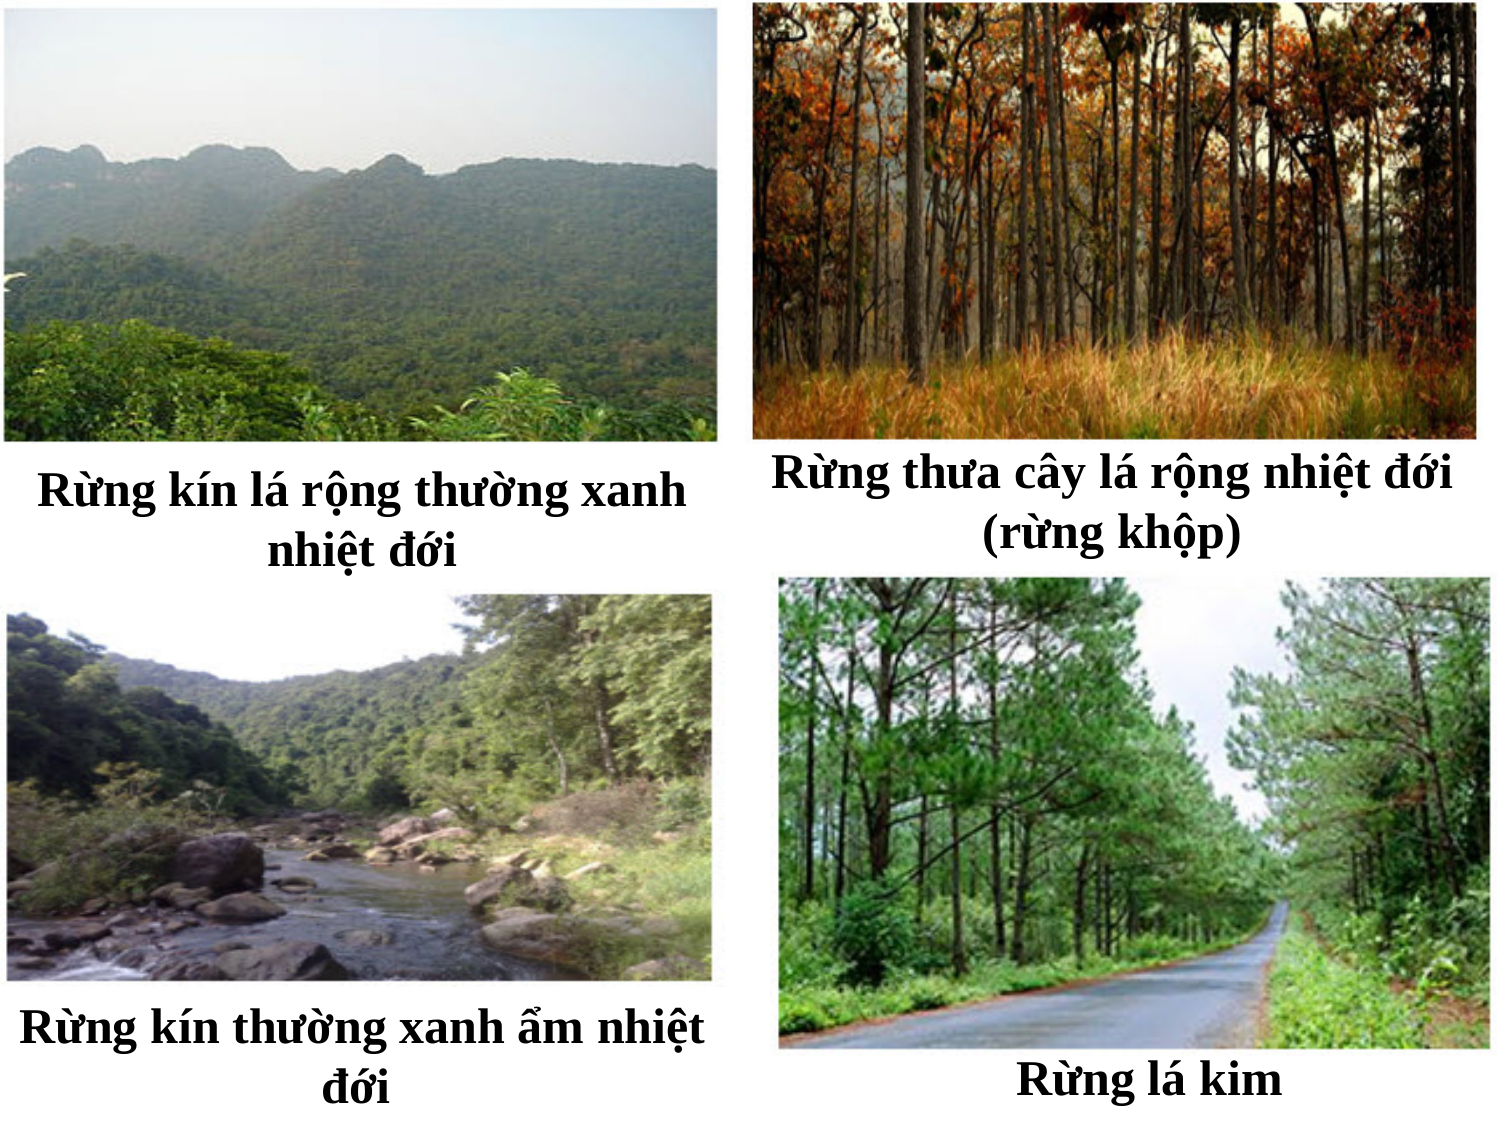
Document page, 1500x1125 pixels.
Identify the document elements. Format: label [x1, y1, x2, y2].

text_box [0, 0, 726, 586]
text_box [0, 588, 726, 1124]
text_box [769, 571, 1500, 1113]
text_box [726, 0, 1500, 568]
